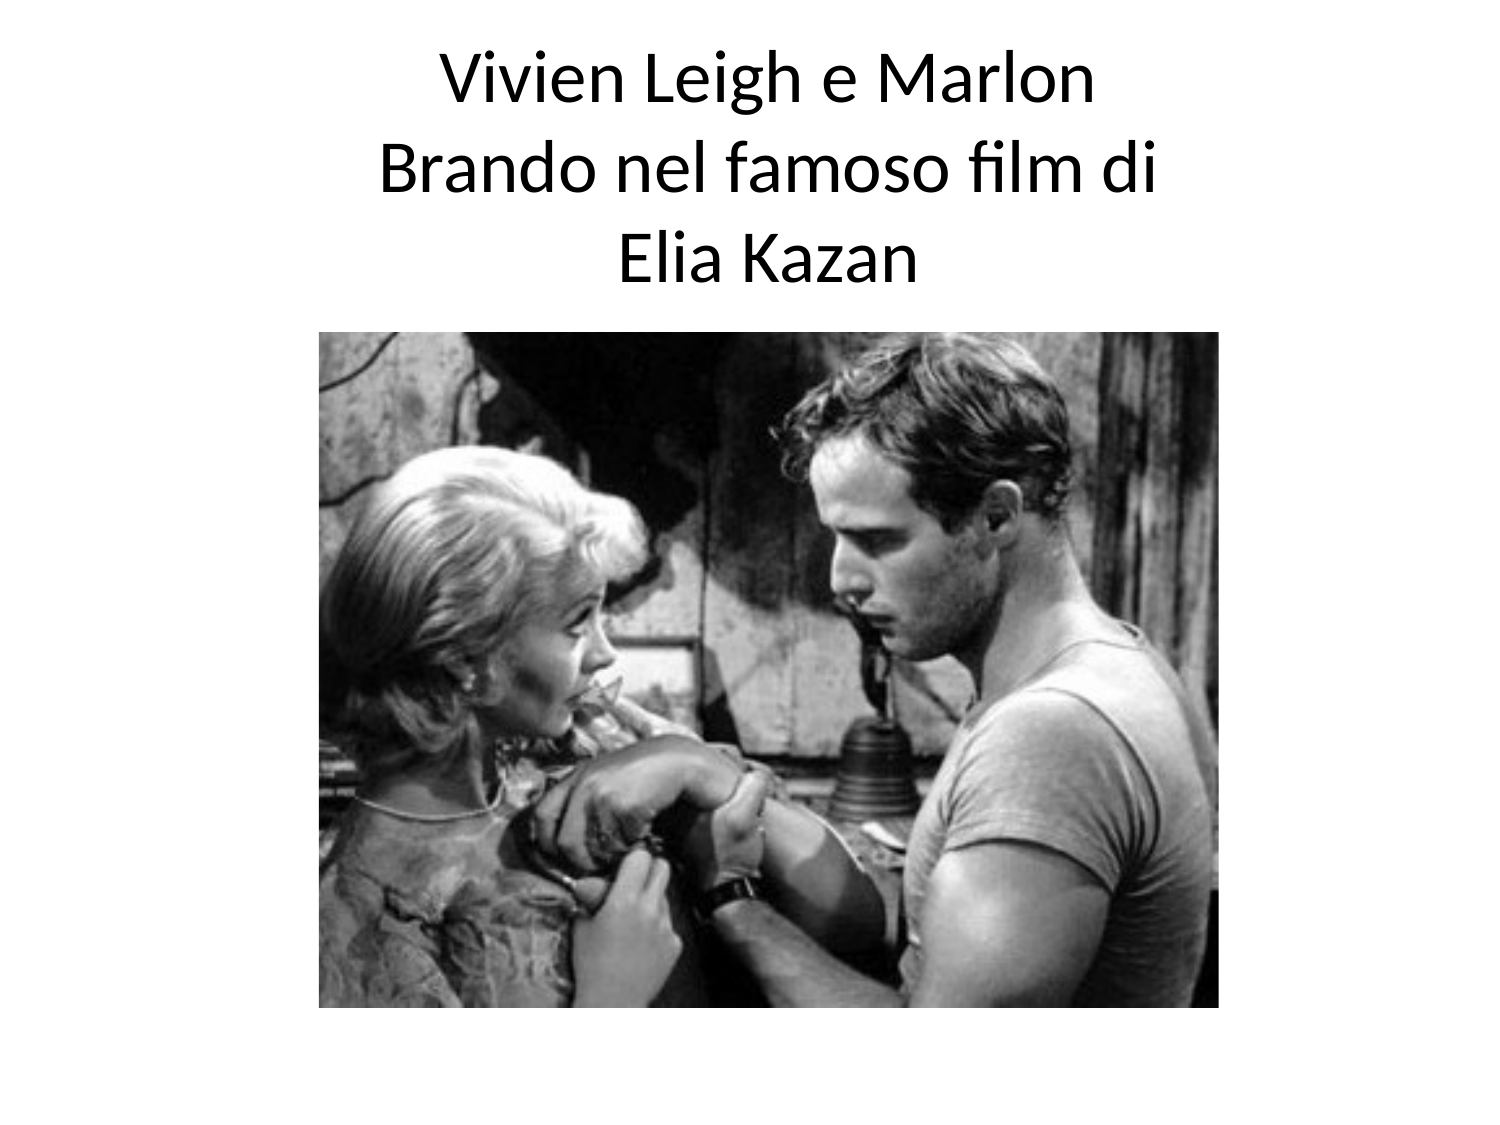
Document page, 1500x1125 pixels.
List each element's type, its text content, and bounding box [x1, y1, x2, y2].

picture [318, 332, 1219, 1008]
title Vivien Leigh e Marlon Brando nel famoso film di Elia Kazan [318, 35, 1219, 305]
